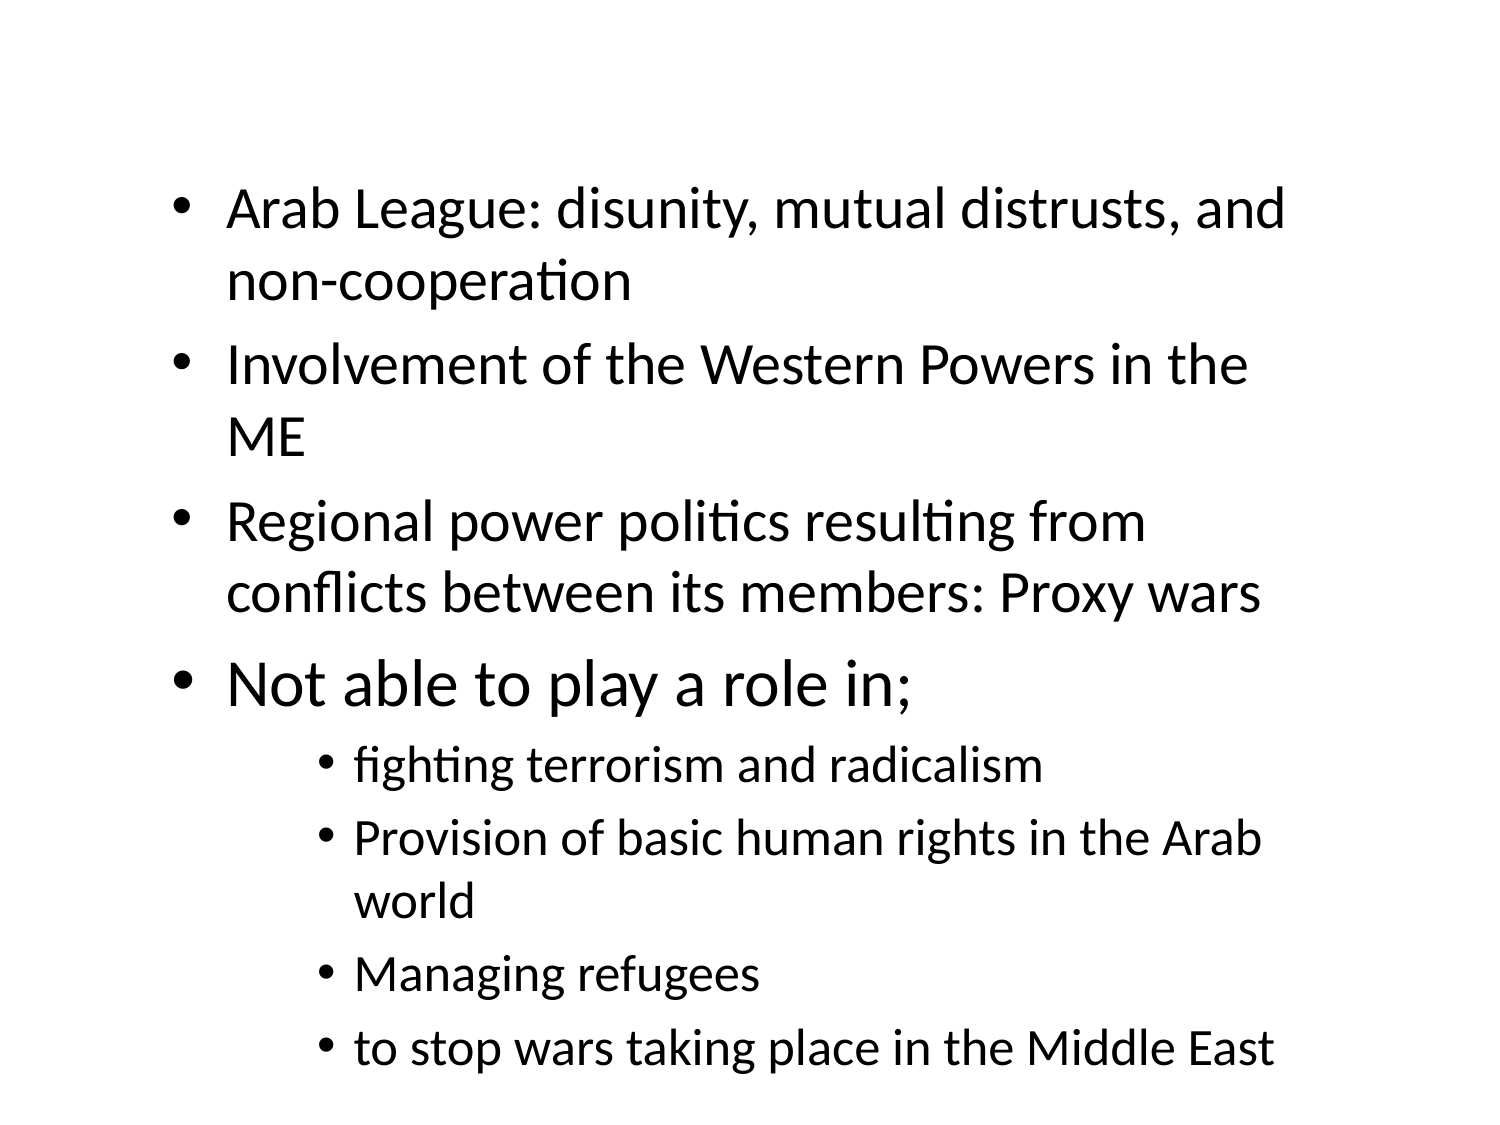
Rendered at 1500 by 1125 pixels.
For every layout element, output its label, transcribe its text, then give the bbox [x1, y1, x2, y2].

list Arab League: disunity, mutual distrusts, and non-cooperation Involvement of the Western Powers in the ME Regional power politics resulting from conflicts between its members: Proxy wars Not able to play a role in; fighting terrorism and radicalism Provision of basic human rights in the Arab world Managing refugees to stop wars taking place in the Middle East [156, 161, 1344, 1087]
